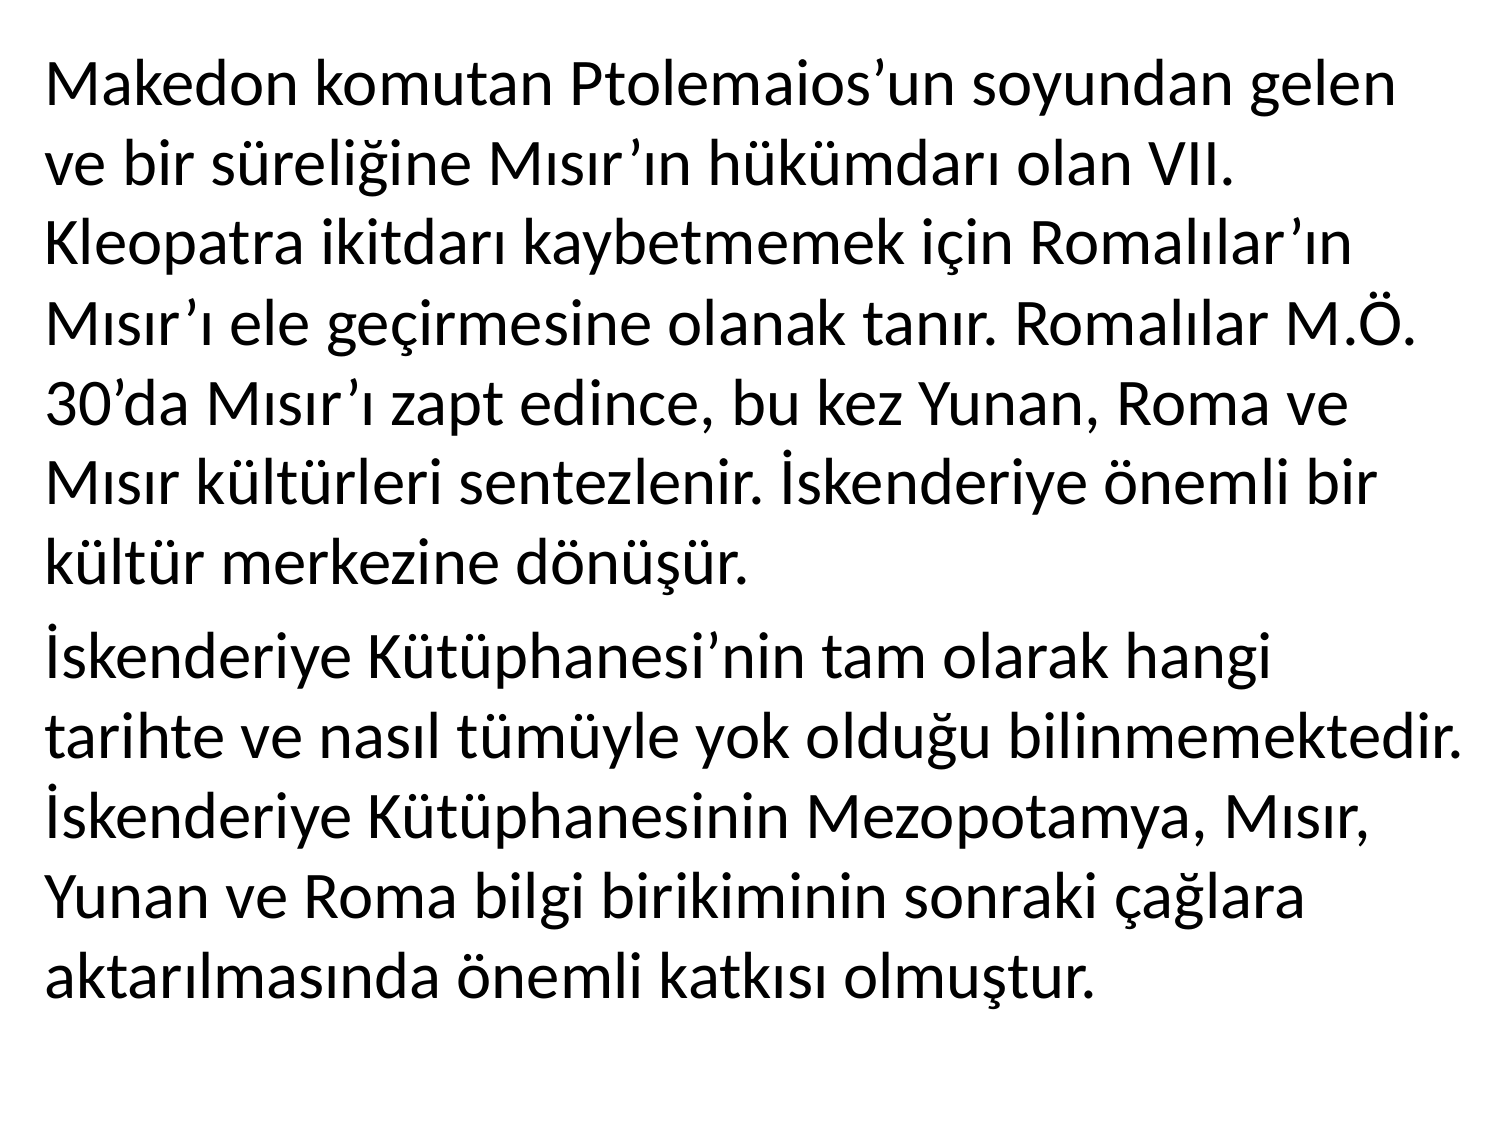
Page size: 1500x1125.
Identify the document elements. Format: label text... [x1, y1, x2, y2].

list Makedon komutan Ptolemaios’un soyundan gelen ve bir süreliğine Mısır’ın hükümdarı olan VII. Kleopatra ikitdarı kaybetmemek için Romalılar’ın Mısır’ı ele geçirmesine olanak tanır. Romalılar M.Ö. 30’da Mısır’ı zapt edince, bu kez Yunan, Roma ve Mısır kültürleri sentezlenir. İskenderiye önemli bir kültür merkezine dönüşür. İskenderiye Kütüphanesi’nin tam olarak hangi tarihte ve nasıl tümüyle yok olduğu bilinmemektedir. İskenderiye Kütüphanesinin Mezopotamya, Mısır, Yunan ve Roma bilgi birikiminin sonraki çağlara aktarılmasında önemli katkısı olmuştur. [29, 30, 1483, 1125]
